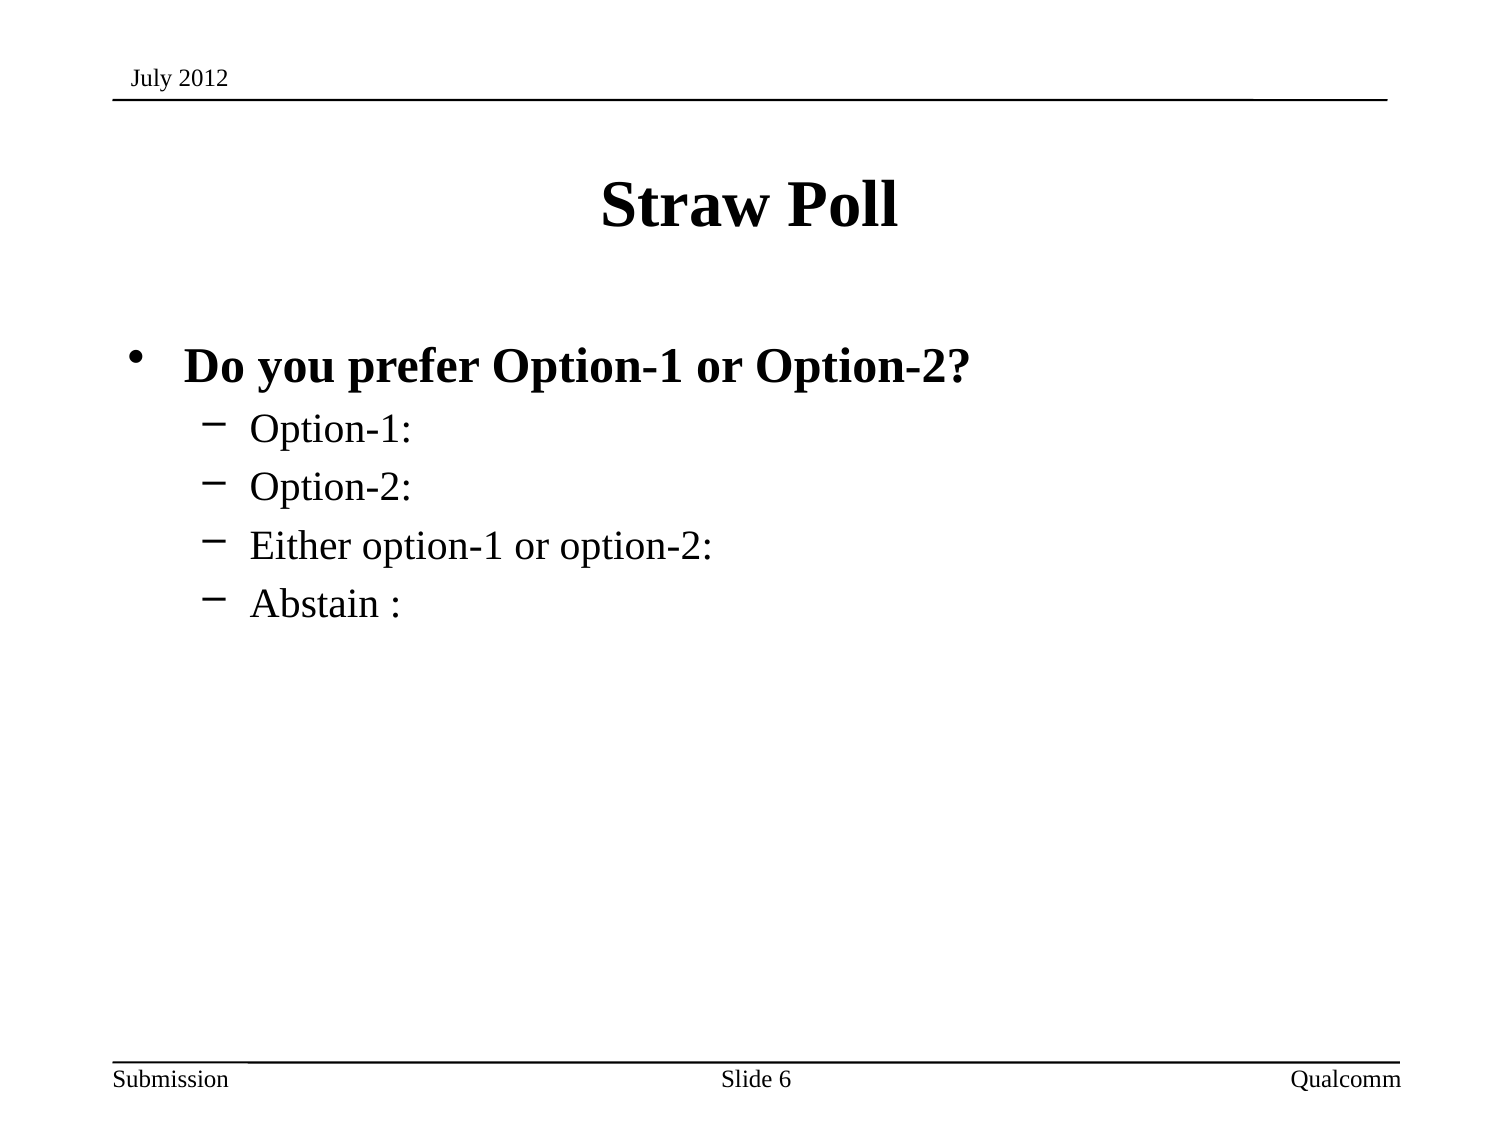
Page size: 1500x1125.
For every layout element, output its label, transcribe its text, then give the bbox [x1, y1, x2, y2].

list Do you prefer Option-1 or Option-2? Option-1: Option-2: Either option-1 or option-2: Abstain : [112, 324, 1388, 1001]
title Straw Poll [112, 112, 1388, 288]
slide_number Slide 6 [712, 1061, 800, 1093]
text_box July 2012 [116, 54, 275, 100]
footer Qualcomm [1288, 1061, 1402, 1093]
